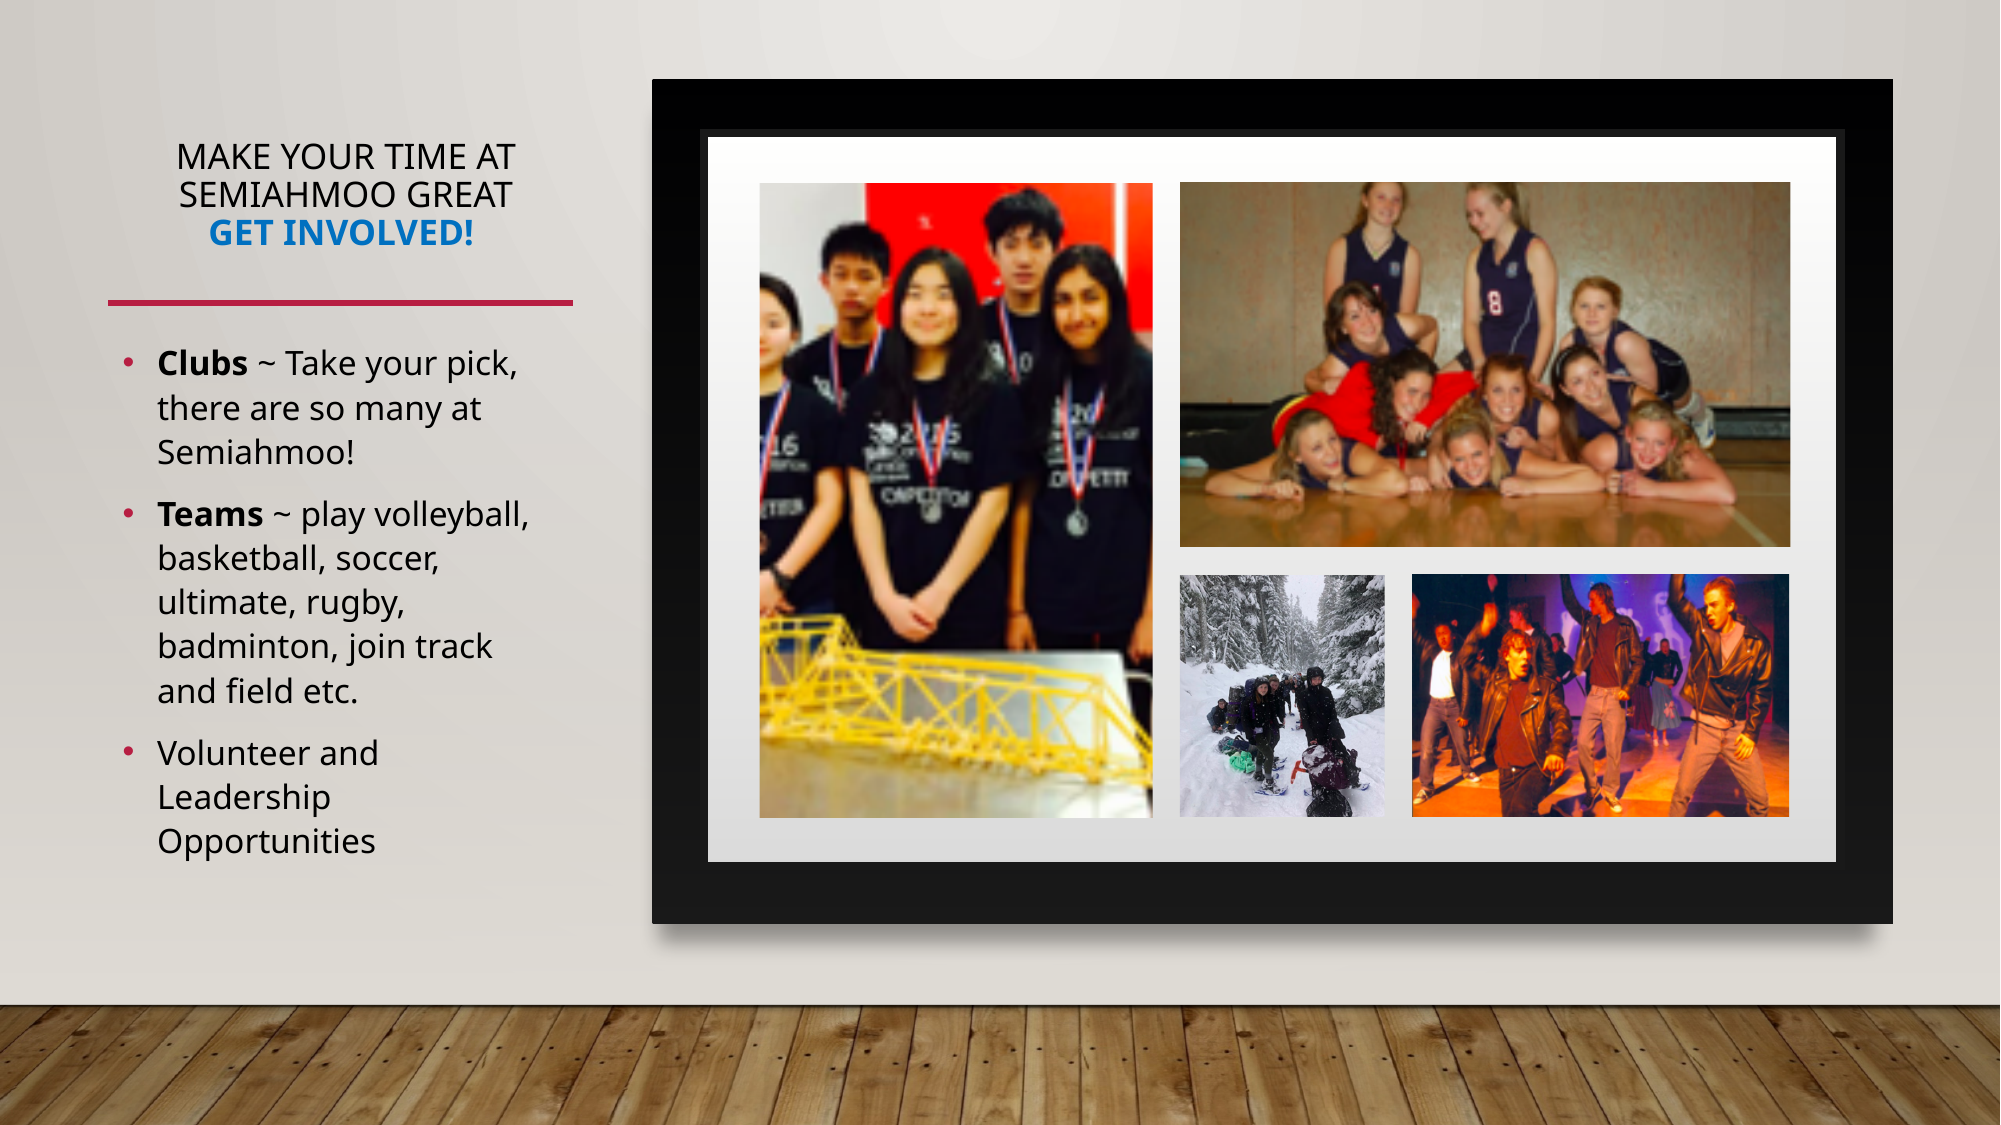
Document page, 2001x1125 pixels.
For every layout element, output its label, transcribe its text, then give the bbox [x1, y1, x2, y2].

text_box [0, 330, 2000, 1004]
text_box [652, 78, 1894, 924]
title Make your time at Semiahmoo great Get involved! [118, 131, 574, 263]
picture [1411, 574, 1790, 817]
list Clubs ~ Take your pick, there are so many at Semiahmoo! Teams ~ play volleyball, basketball, soccer, ultimate, rugby, badminton, join track and field etc. Volunteer and Leadership Opportunities [107, 330, 572, 870]
picture [759, 182, 1153, 818]
picture [1179, 575, 1385, 817]
text_box [0, 0, 2000, 330]
picture [1179, 182, 1791, 548]
picture [0, 1006, 2000, 1125]
